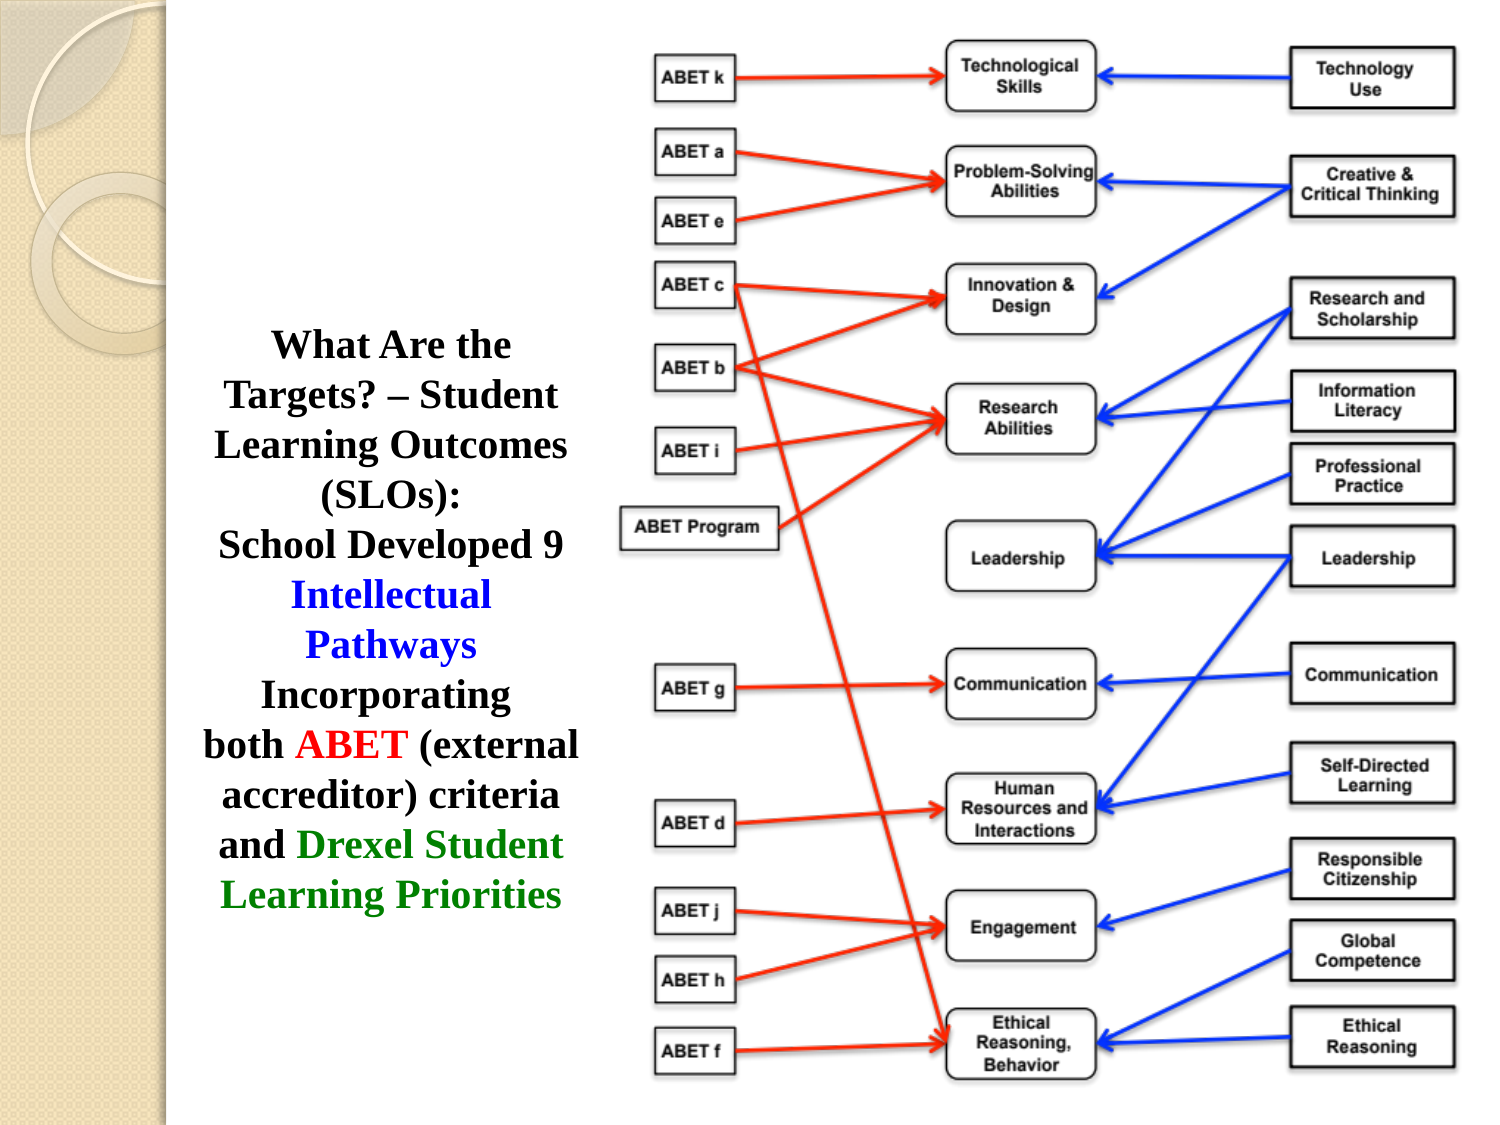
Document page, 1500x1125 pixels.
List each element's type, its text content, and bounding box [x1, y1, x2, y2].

picture [612, 37, 1463, 1088]
text_box What Are the Targets? – Student Learning Outcomes (SLOs): School Developed 9 Intellectual Pathways Incorporating both ABET (external accreditor) criteria and Drexel Student Learning Priorities [186, 308, 596, 924]
